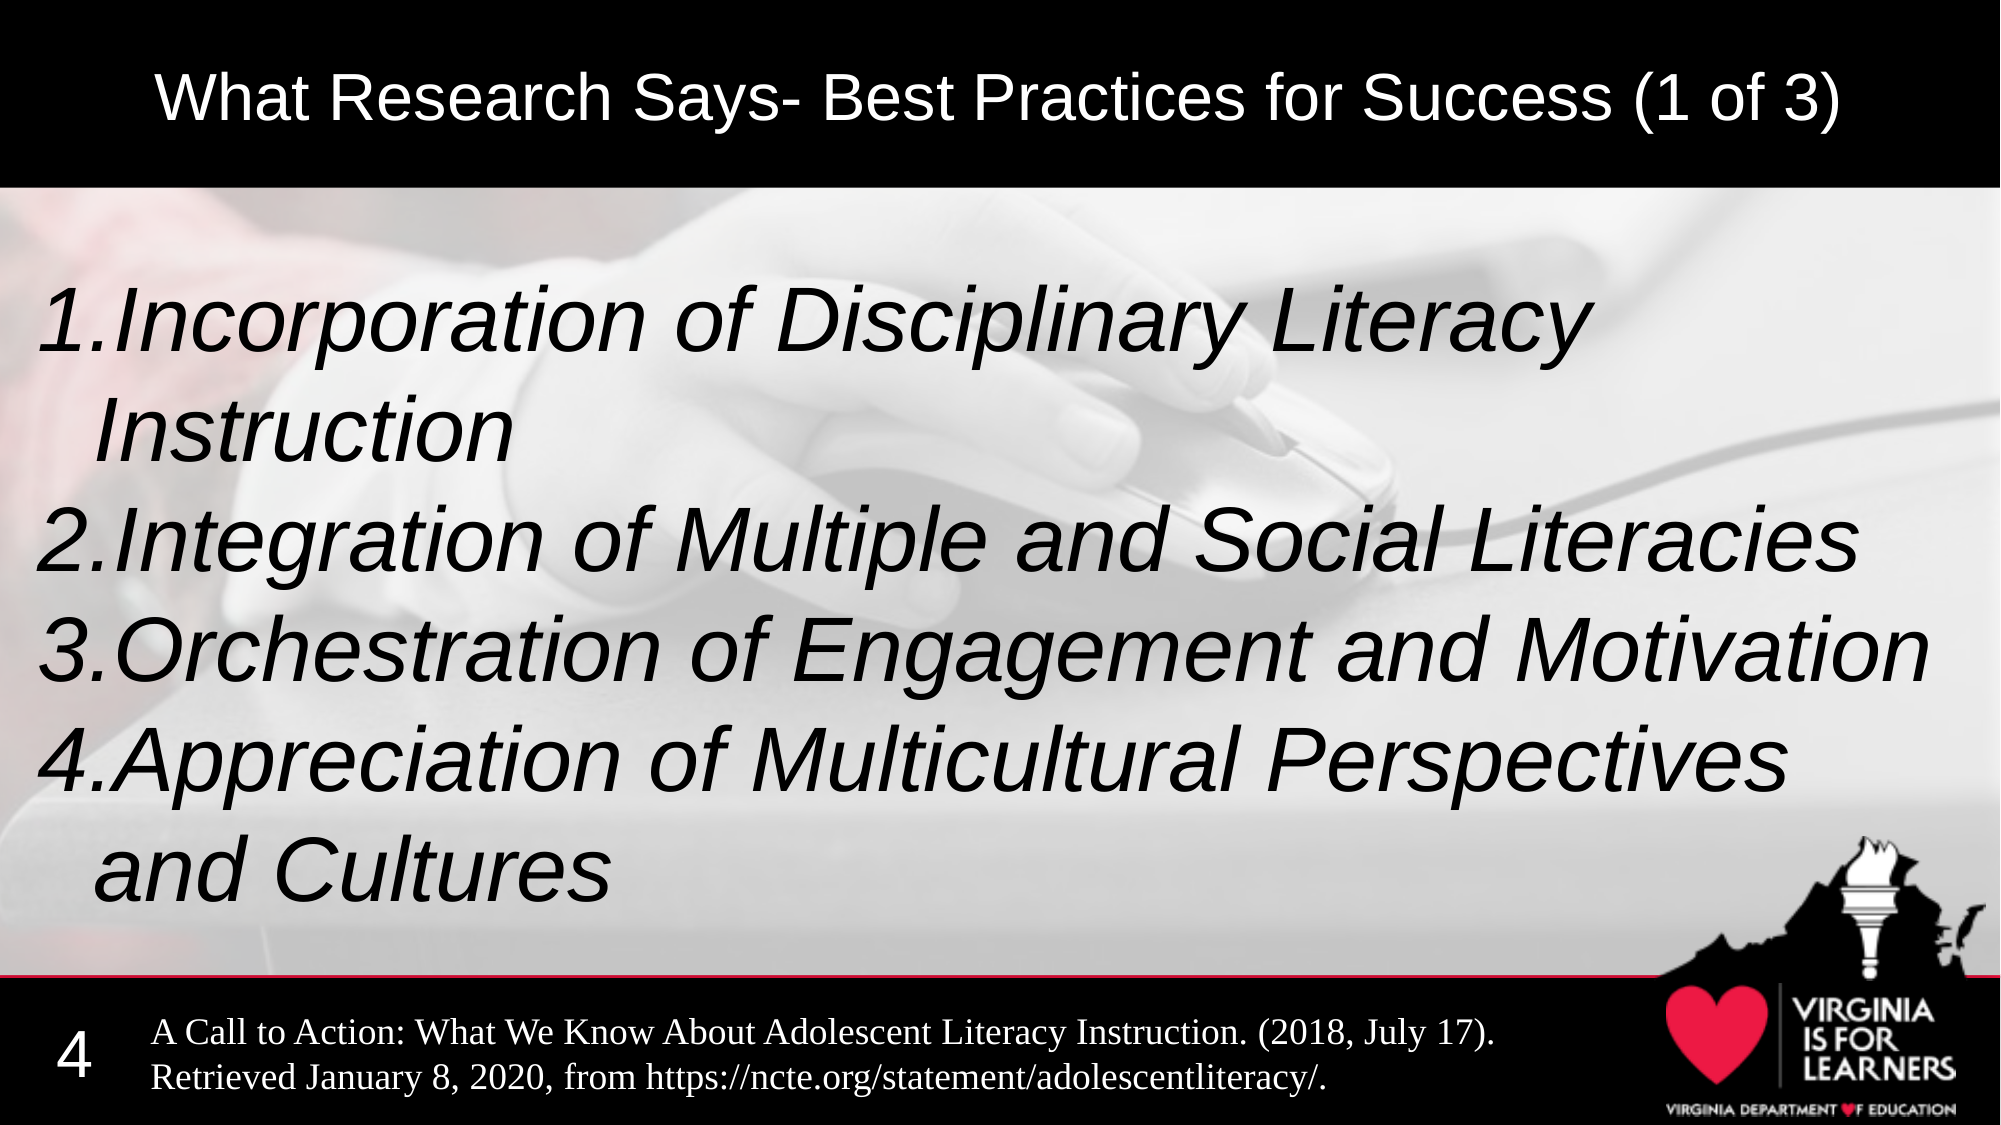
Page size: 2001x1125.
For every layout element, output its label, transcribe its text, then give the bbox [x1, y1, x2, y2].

picture [1654, 836, 1986, 981]
text_box A Call to Action: What We Know About Adolescent Literacy Instruction. (2018, July 17). Retrieved January 8, 2020, from https://ncte.org/statement/adolescentliteracy/. [135, 999, 1586, 1104]
title What Research Says- Best Practices for Success (1 of 3) [0, 0, 2000, 188]
text_box Incorporation of Disciplinary Literacy Instruction Integration of Multiple and Social Literacies Orchestration of Engagement and Motivation Appreciation of Multicultural Perspectives and Cultures [22, 252, 1978, 928]
picture [1666, 983, 1956, 1117]
